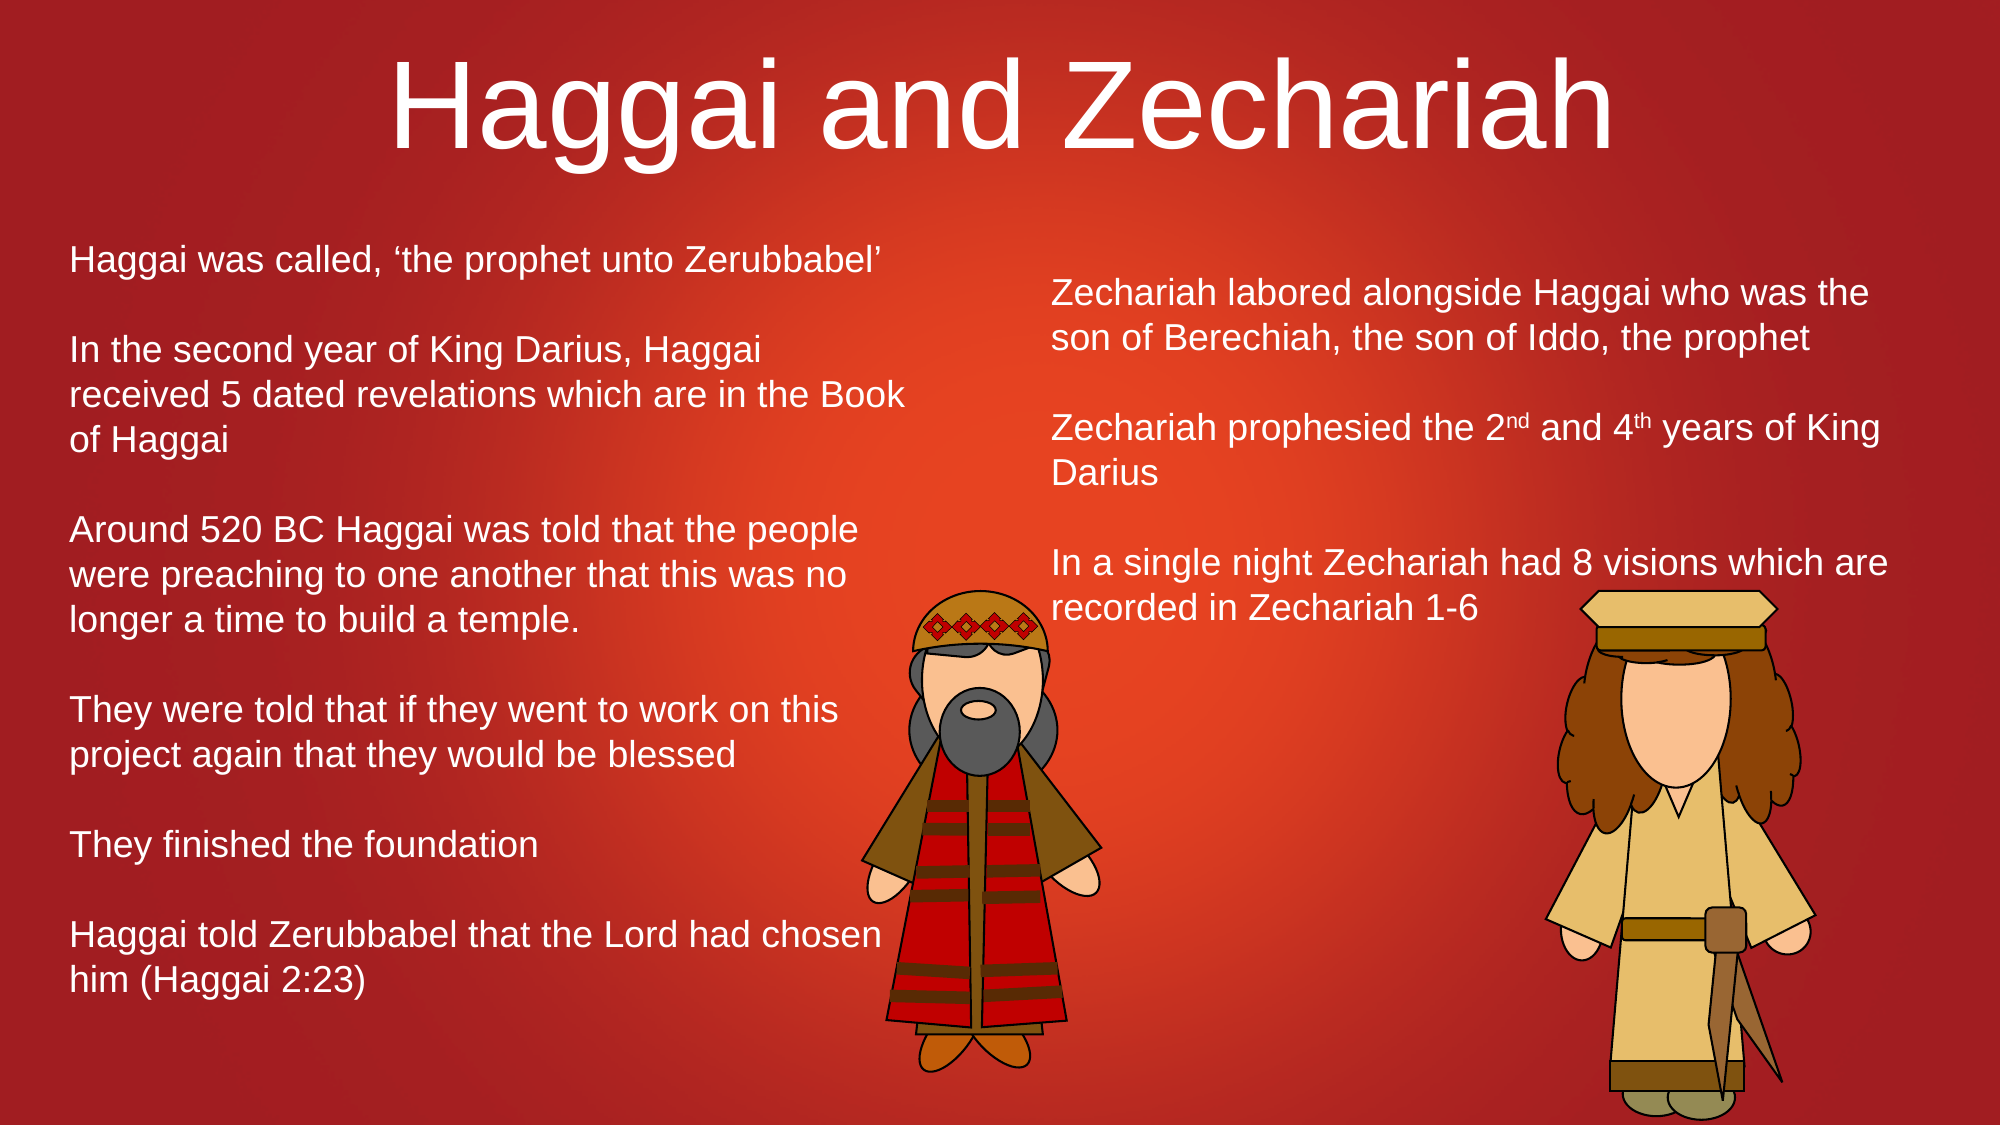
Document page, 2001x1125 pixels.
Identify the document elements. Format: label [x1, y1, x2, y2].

picture [0, 0, 2000, 1125]
text_box [1560, 590, 1811, 1120]
text_box [876, 590, 1087, 1079]
